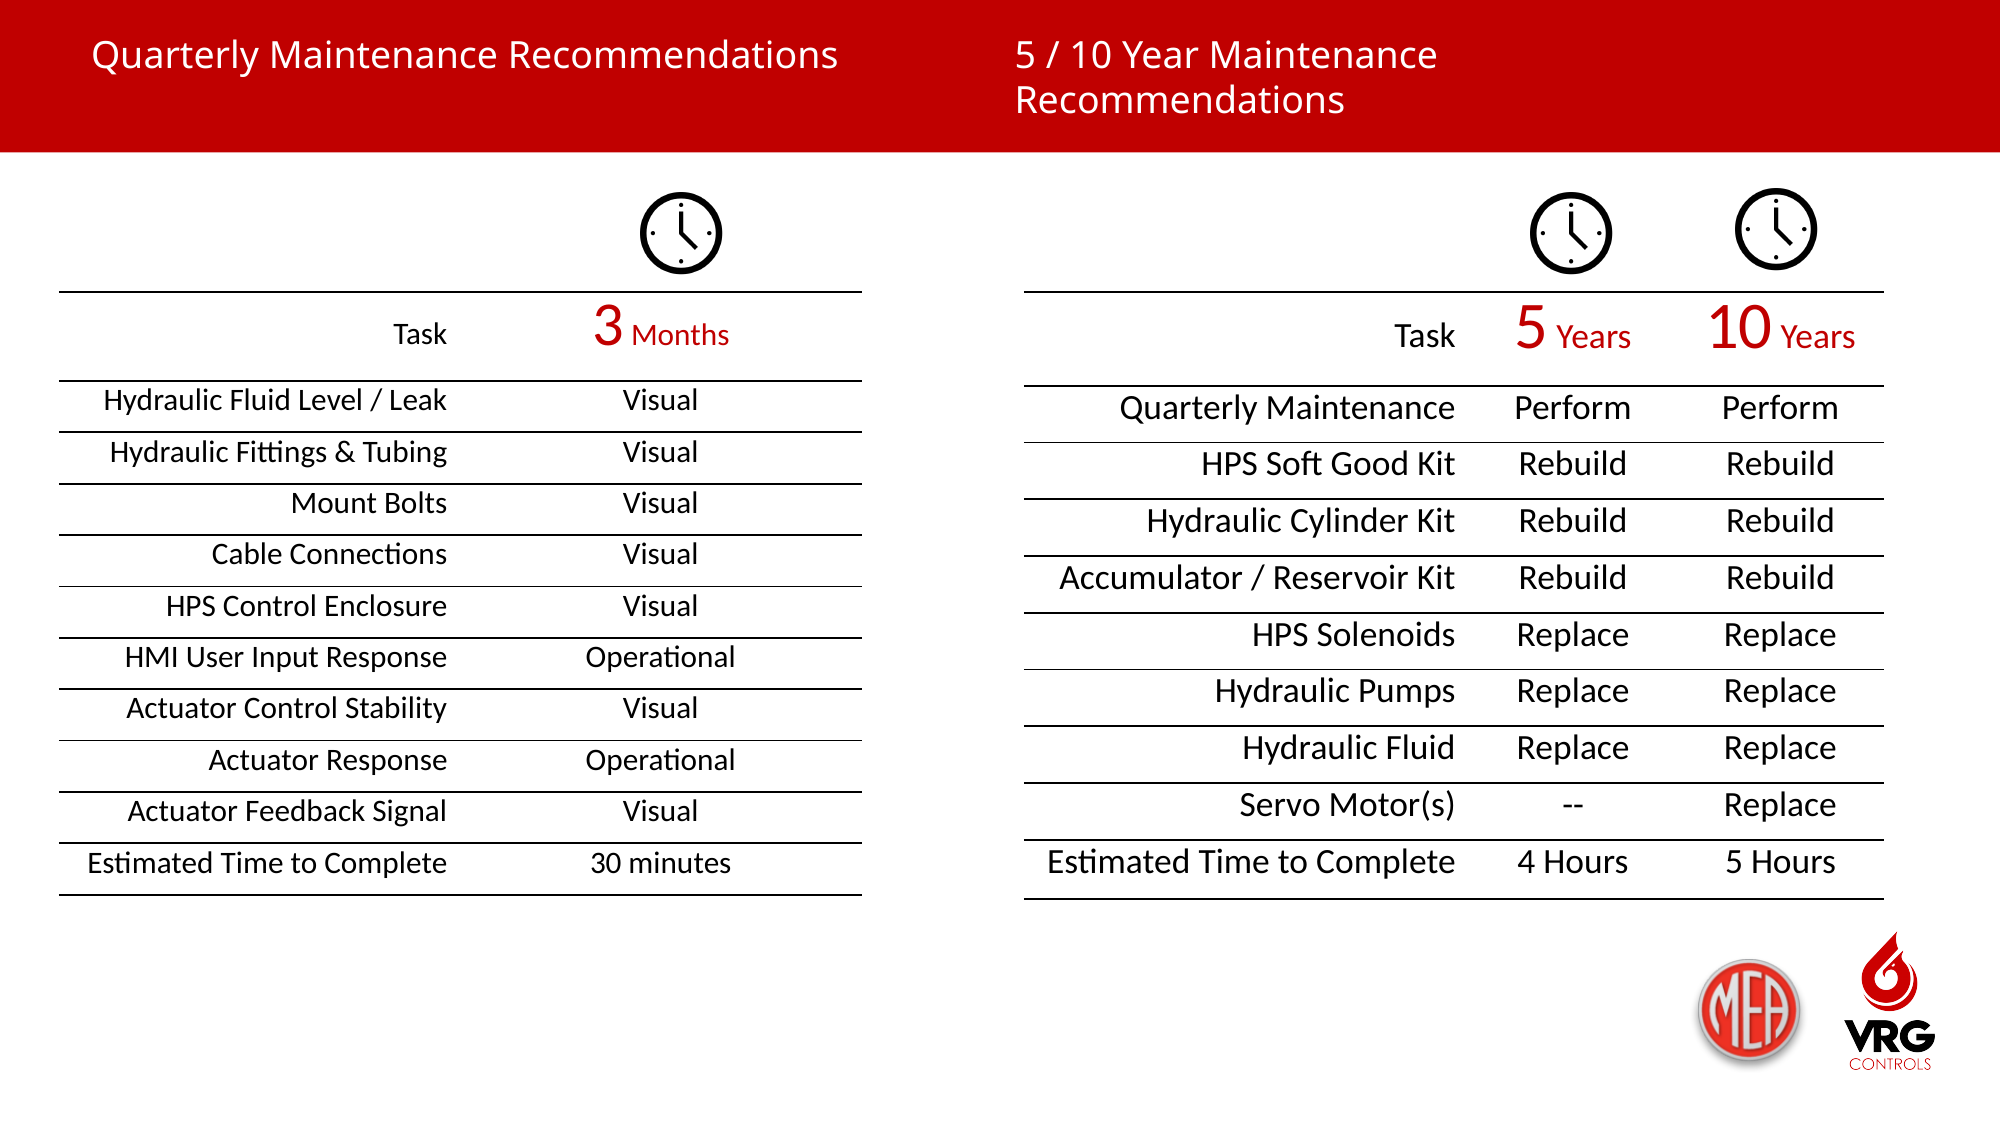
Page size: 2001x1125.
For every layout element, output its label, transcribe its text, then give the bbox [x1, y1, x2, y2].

table_header Task [1024, 293, 1470, 385]
table_cell Rebuild [1677, 500, 1884, 555]
table_cell Replace [1677, 670, 1884, 725]
table_cell Operational [460, 741, 862, 791]
table_cell Visual [460, 382, 862, 431]
table_cell Visual [460, 433, 862, 483]
table_header 3 Months [460, 293, 862, 380]
text_box [0, 0, 2000, 154]
table_cell Actuator Feedback Signal [59, 793, 460, 842]
table_cell Rebuild [1677, 443, 1884, 498]
table_cell Estimated Time to Complete [1024, 841, 1470, 898]
table_cell 30 minutes [460, 844, 862, 894]
table_cell Replace [1470, 614, 1677, 669]
table_header 10 Years [1677, 293, 1884, 385]
picture [629, 181, 733, 285]
table_cell HPS Soft Good Kit [1024, 443, 1470, 498]
table_cell Hydraulic Fittings & Tubing [59, 433, 460, 483]
table_cell Operational [460, 639, 862, 688]
table_cell Quarterly Maintenance [1024, 387, 1470, 442]
table_cell Rebuild [1677, 557, 1884, 612]
picture [1519, 181, 1623, 285]
table_cell Hydraulic Cylinder Kit [1024, 500, 1470, 555]
table_cell Replace [1677, 727, 1884, 782]
table_cell HPS Control Enclosure [59, 587, 460, 637]
text_box Quarterly Maintenance Recommendations [76, 23, 869, 84]
table_cell Servo Motor(s) [1024, 784, 1470, 839]
table_cell Replace [1677, 784, 1884, 839]
table_cell Perform [1677, 387, 1884, 442]
table_cell Accumulator / Reservoir Kit [1024, 557, 1470, 612]
table_cell Visual [460, 690, 862, 740]
picture [1698, 959, 1802, 1063]
table_cell Replace [1677, 614, 1884, 669]
table_cell Visual [460, 587, 862, 637]
picture [1844, 931, 1935, 1070]
table_cell Visual [460, 485, 862, 534]
table_cell Estimated Time to Complete [59, 844, 460, 894]
table_cell 4 Hours [1470, 841, 1677, 898]
table_cell -- [1470, 784, 1677, 839]
table_cell 5 Hours [1677, 841, 1884, 898]
table_cell Hydraulic Pumps [1024, 670, 1470, 725]
table_cell Hydraulic Fluid [1024, 727, 1470, 782]
text_box 5 / 10 Year Maintenance Recommendations [999, 23, 1792, 129]
table_cell HPS Solenoids [1024, 614, 1470, 669]
table_cell Rebuild [1470, 557, 1677, 612]
table_header 5 Years [1470, 293, 1677, 385]
table_header Task [59, 293, 460, 380]
table_cell Hydraulic Fluid Level / Leak [59, 382, 460, 431]
table_cell Rebuild [1470, 443, 1677, 498]
table_cell Visual [460, 536, 862, 586]
table_cell Cable Connections [59, 536, 460, 586]
table_cell Actuator Response [59, 741, 460, 791]
picture [1724, 177, 1828, 281]
table_cell HMI User Input Response [59, 639, 460, 688]
table_cell Perform [1470, 387, 1677, 442]
table_cell Actuator Control Stability [59, 690, 460, 740]
table_cell Replace [1470, 670, 1677, 725]
table_cell Rebuild [1470, 500, 1677, 555]
table_cell Mount Bolts [59, 485, 460, 534]
table_cell Replace [1470, 727, 1677, 782]
table_cell Visual [460, 793, 862, 842]
